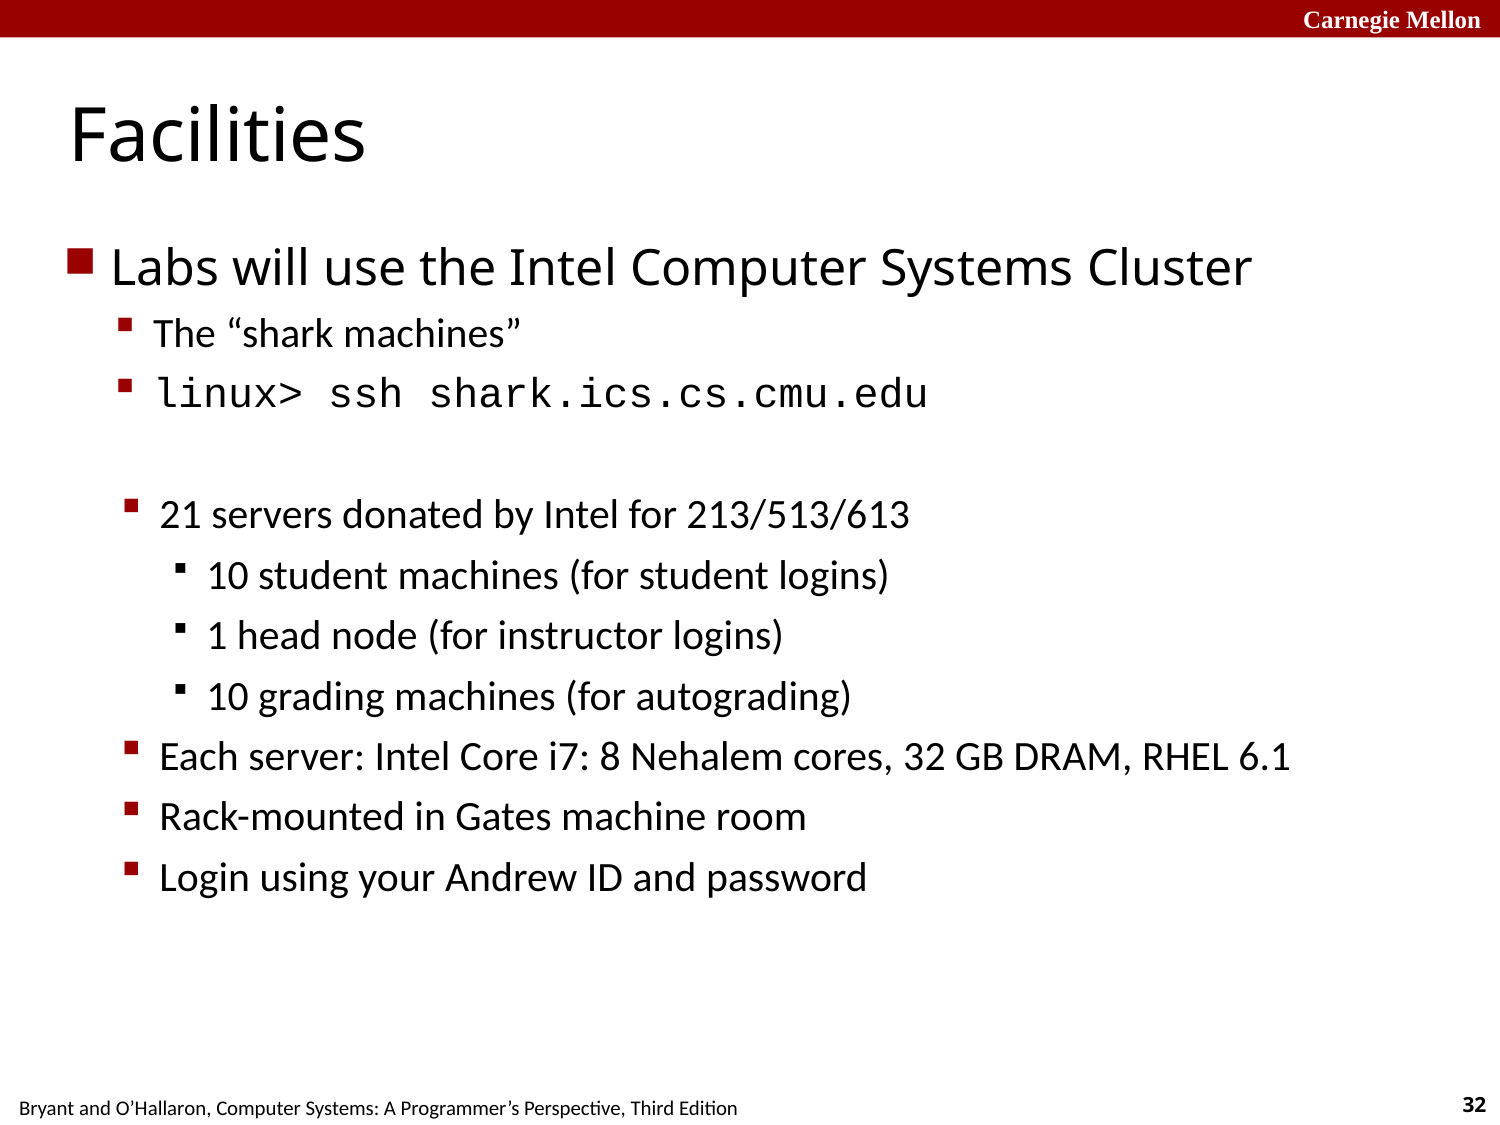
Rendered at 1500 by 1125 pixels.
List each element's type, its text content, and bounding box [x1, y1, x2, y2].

title Facilities [62, 41, 1438, 222]
list Labs will use the Intel Computer Systems Cluster The “shark machines” linux> ssh shark.ics.cs.cmu.edu 21 servers donated by Intel for 213/513/613 10 student machines (for student logins) 1 head node (for instructor logins) 10 grading machines (for autograding) Each server: Intel Core i7: 8 Nehalem cores, 32 GB DRAM, RHEL 6.1 Rack-mounted in Gates machine room Login using your Andrew ID and password [62, 228, 1363, 1122]
